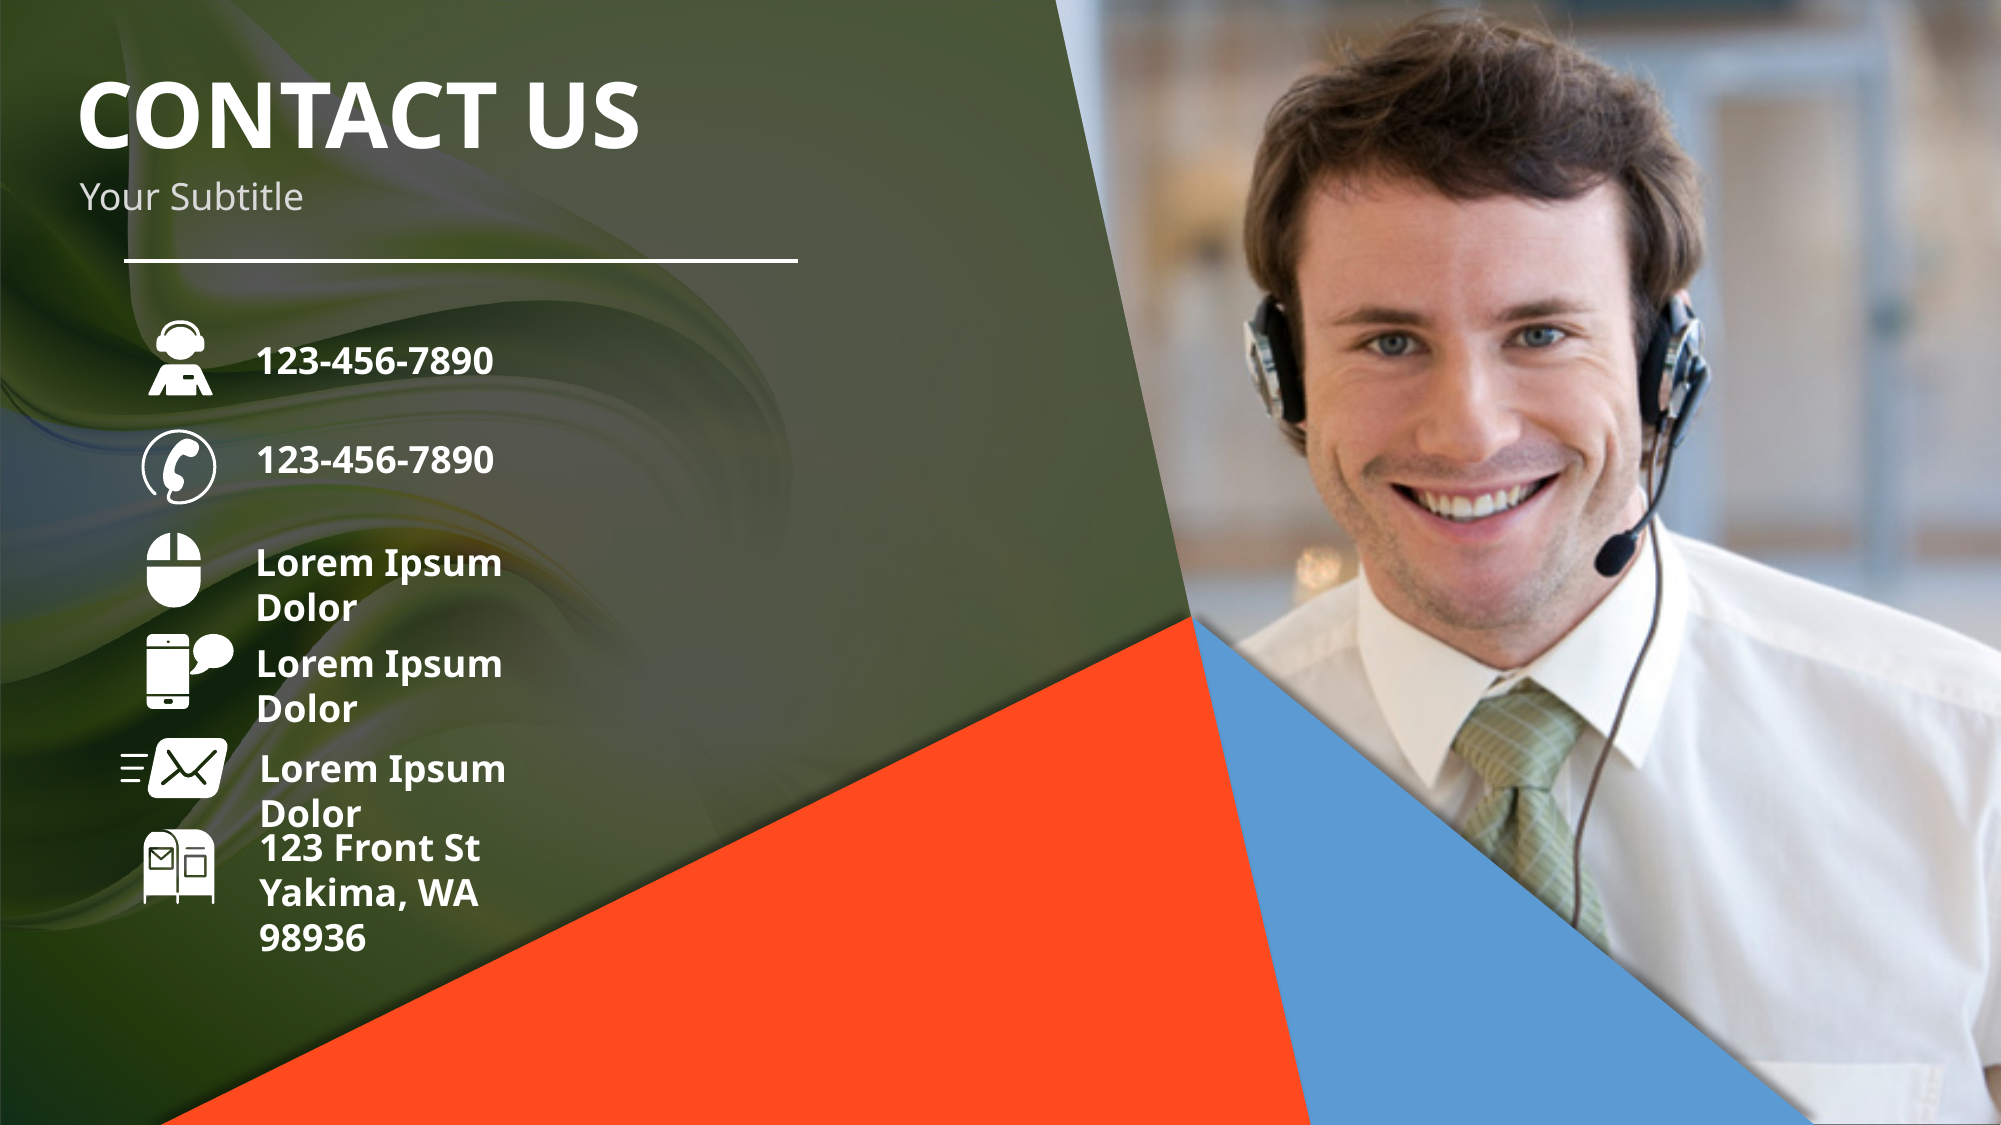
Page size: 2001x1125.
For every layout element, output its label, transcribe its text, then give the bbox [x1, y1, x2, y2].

text_box [146, 566, 201, 608]
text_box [60, 49, 1020, 227]
text_box [177, 532, 201, 561]
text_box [120, 737, 228, 798]
text_box 123-456-7890 [240, 329, 541, 390]
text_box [148, 320, 213, 396]
text_box 123-456-7890 [241, 428, 541, 489]
text_box [1054, 0, 2000, 1125]
text_box Lorem Ipsum Dolor [240, 632, 586, 738]
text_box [146, 633, 234, 709]
text_box Lorem Ipsum Dolor [240, 531, 586, 632]
text_box Lorem Ipsum Dolor [244, 737, 590, 816]
text_box [158, 614, 1312, 1125]
text_box 123 Front St Yakima, WA 98936 [244, 816, 590, 967]
text_box [1195, 617, 1817, 1125]
text_box [146, 532, 171, 561]
text_box [141, 429, 217, 505]
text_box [143, 829, 215, 905]
